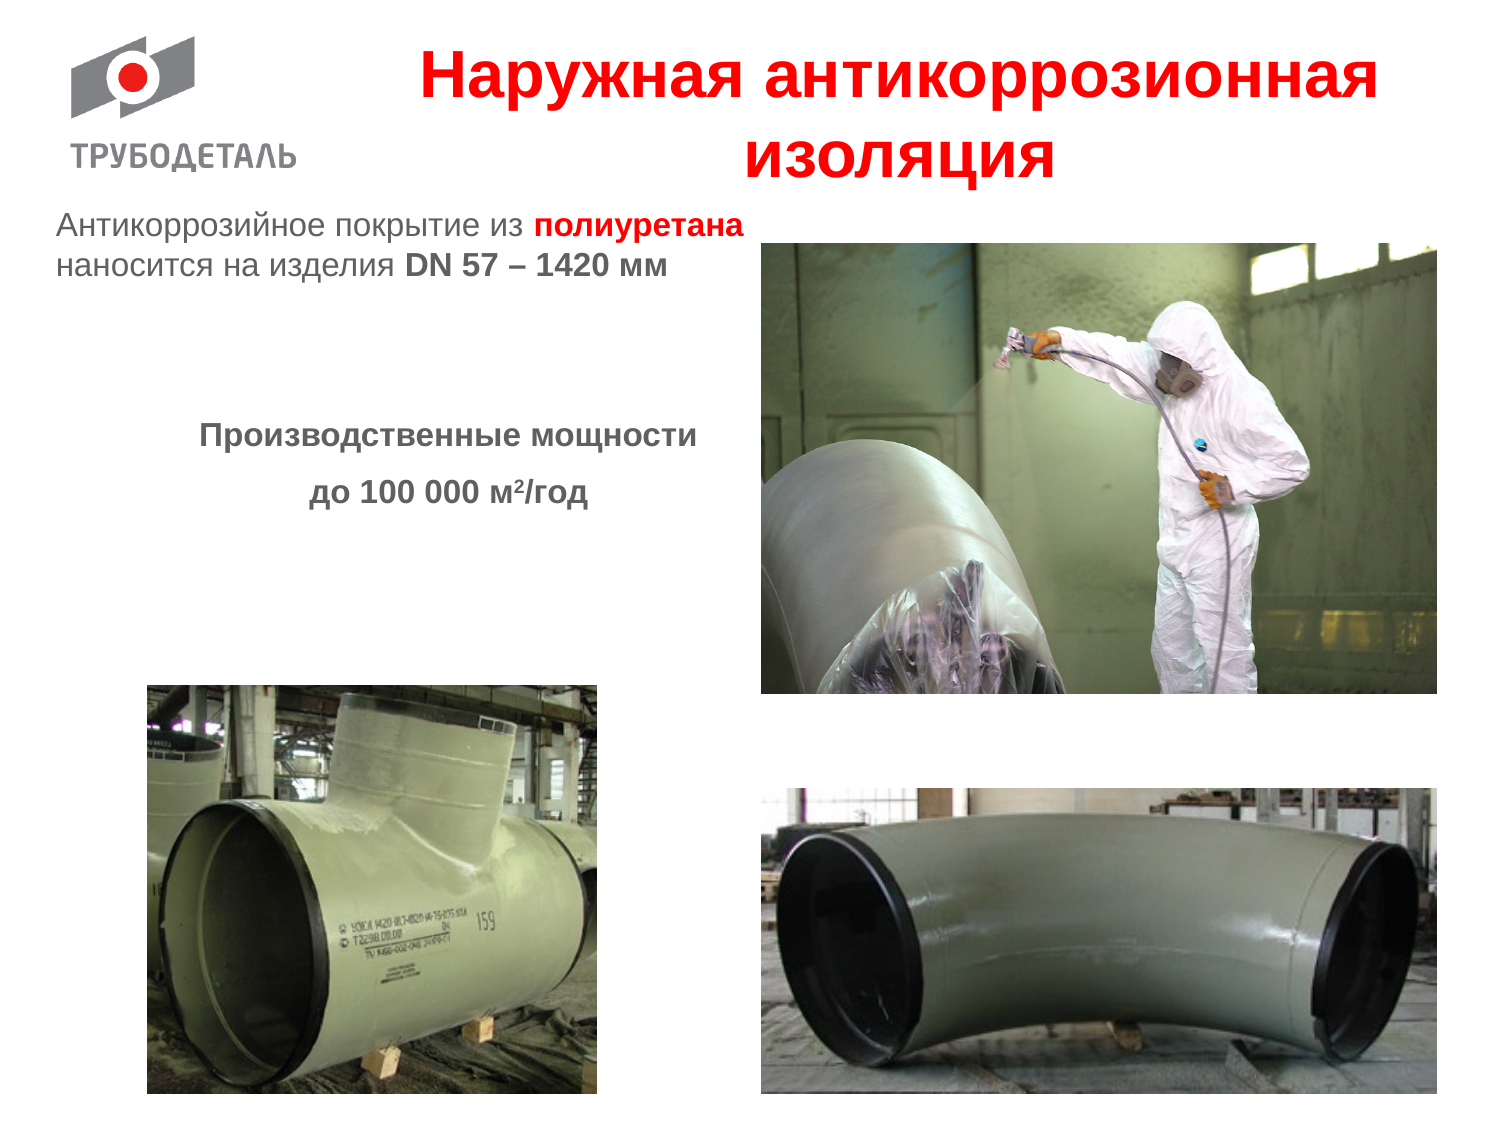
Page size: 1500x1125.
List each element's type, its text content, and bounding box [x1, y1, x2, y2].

text_box Наружная антикоррозионная изоляция [309, 19, 1500, 185]
picture [147, 685, 597, 1095]
text_box Антикоррозийное покрытие из полиуретана наносится на изделия DN 57 – 1420 мм Производственные мощности до 100 000 м2/год [41, 196, 857, 518]
picture [52, 18, 307, 182]
picture [761, 243, 1437, 694]
picture [761, 787, 1437, 1095]
